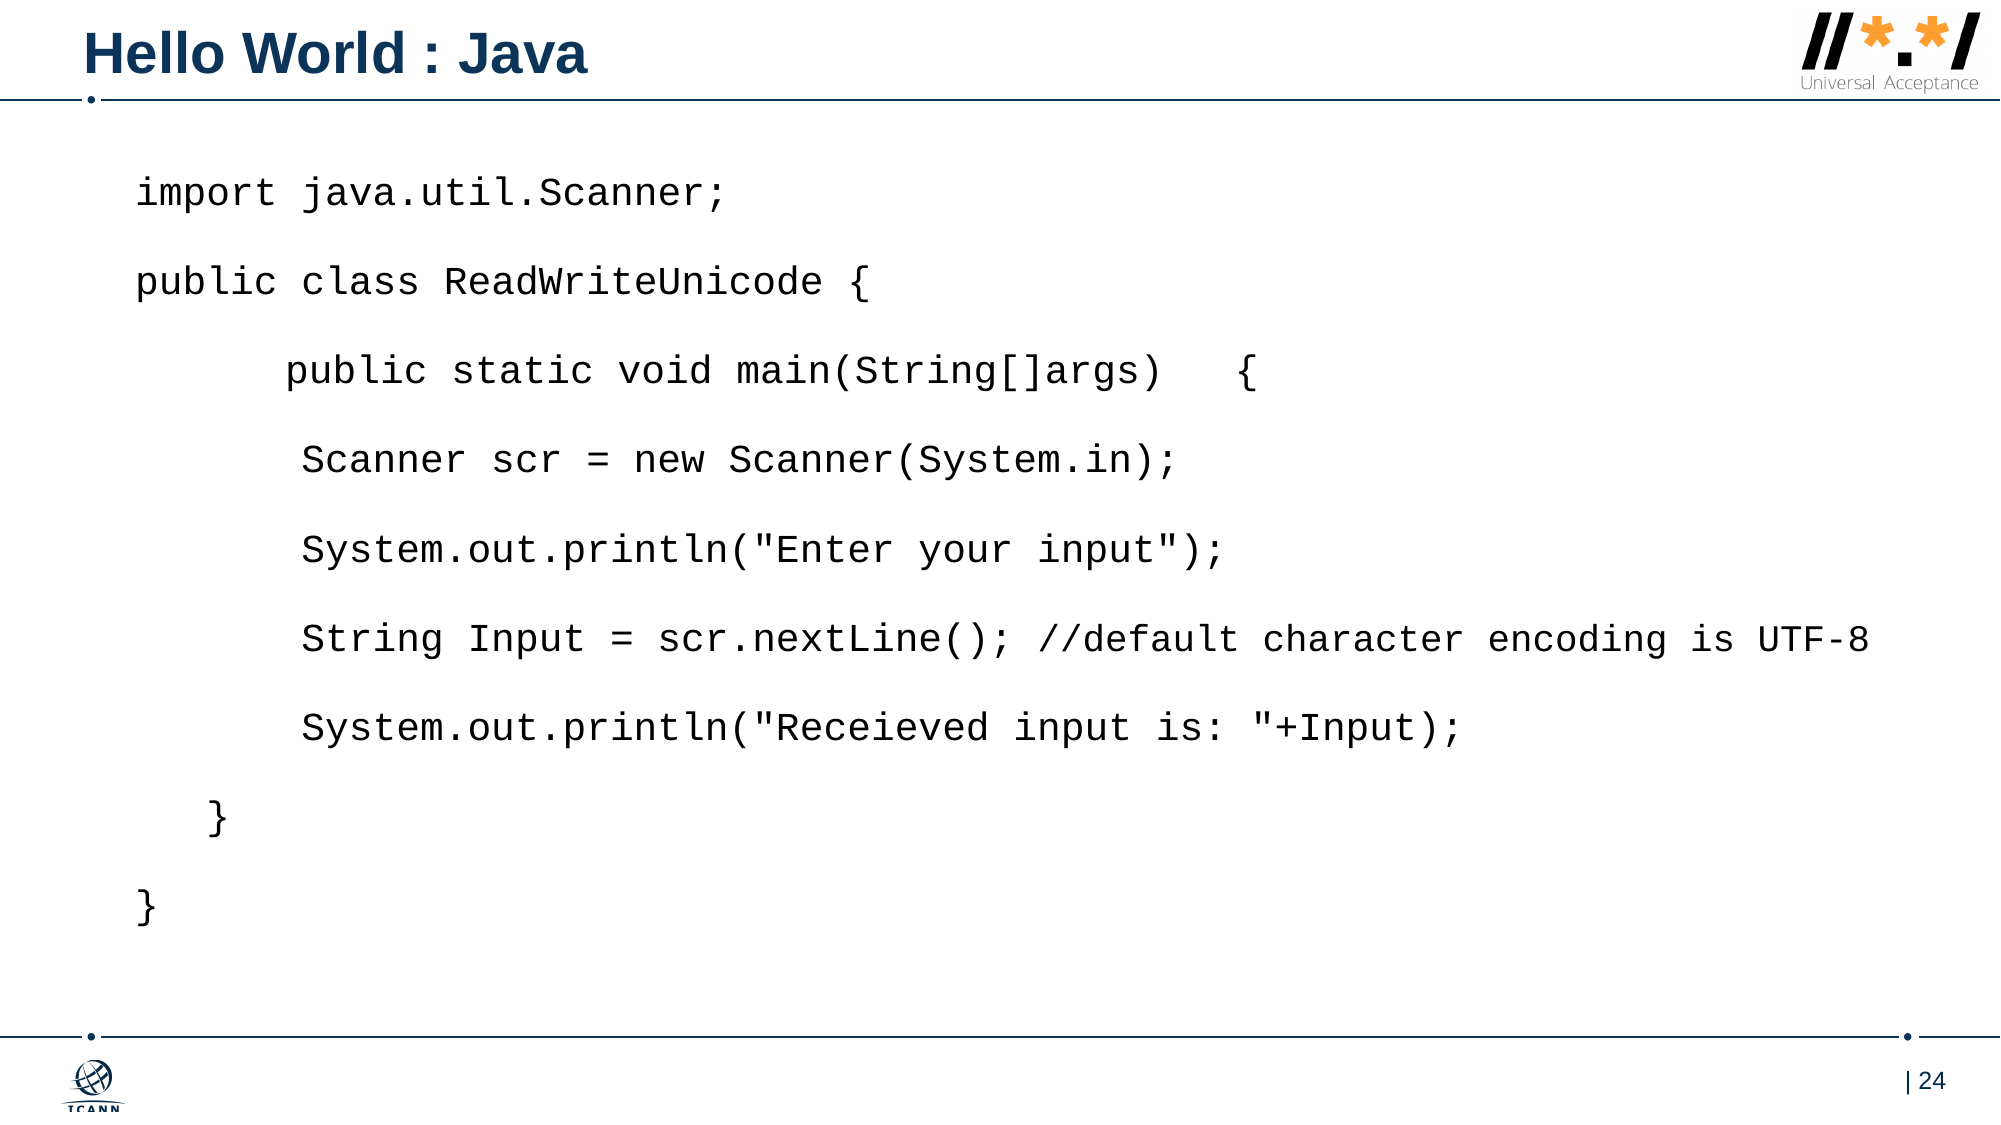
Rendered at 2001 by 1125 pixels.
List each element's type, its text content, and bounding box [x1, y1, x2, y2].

text_box import java.util.Scanner; public class ReadWriteUnicode { public static void main(String[]args) { Scanner scr = new Scanner(System.in); System.out.println("Enter your input"); String Input = scr.nextLine(); //default character encoding is UTF-8 System.out.println("Receieved input is: "+Input); } } [135, 165, 1934, 1050]
picture [1788, 5, 1993, 99]
title Hello World : Java [68, 7, 1784, 82]
picture [60, 1060, 125, 1112]
